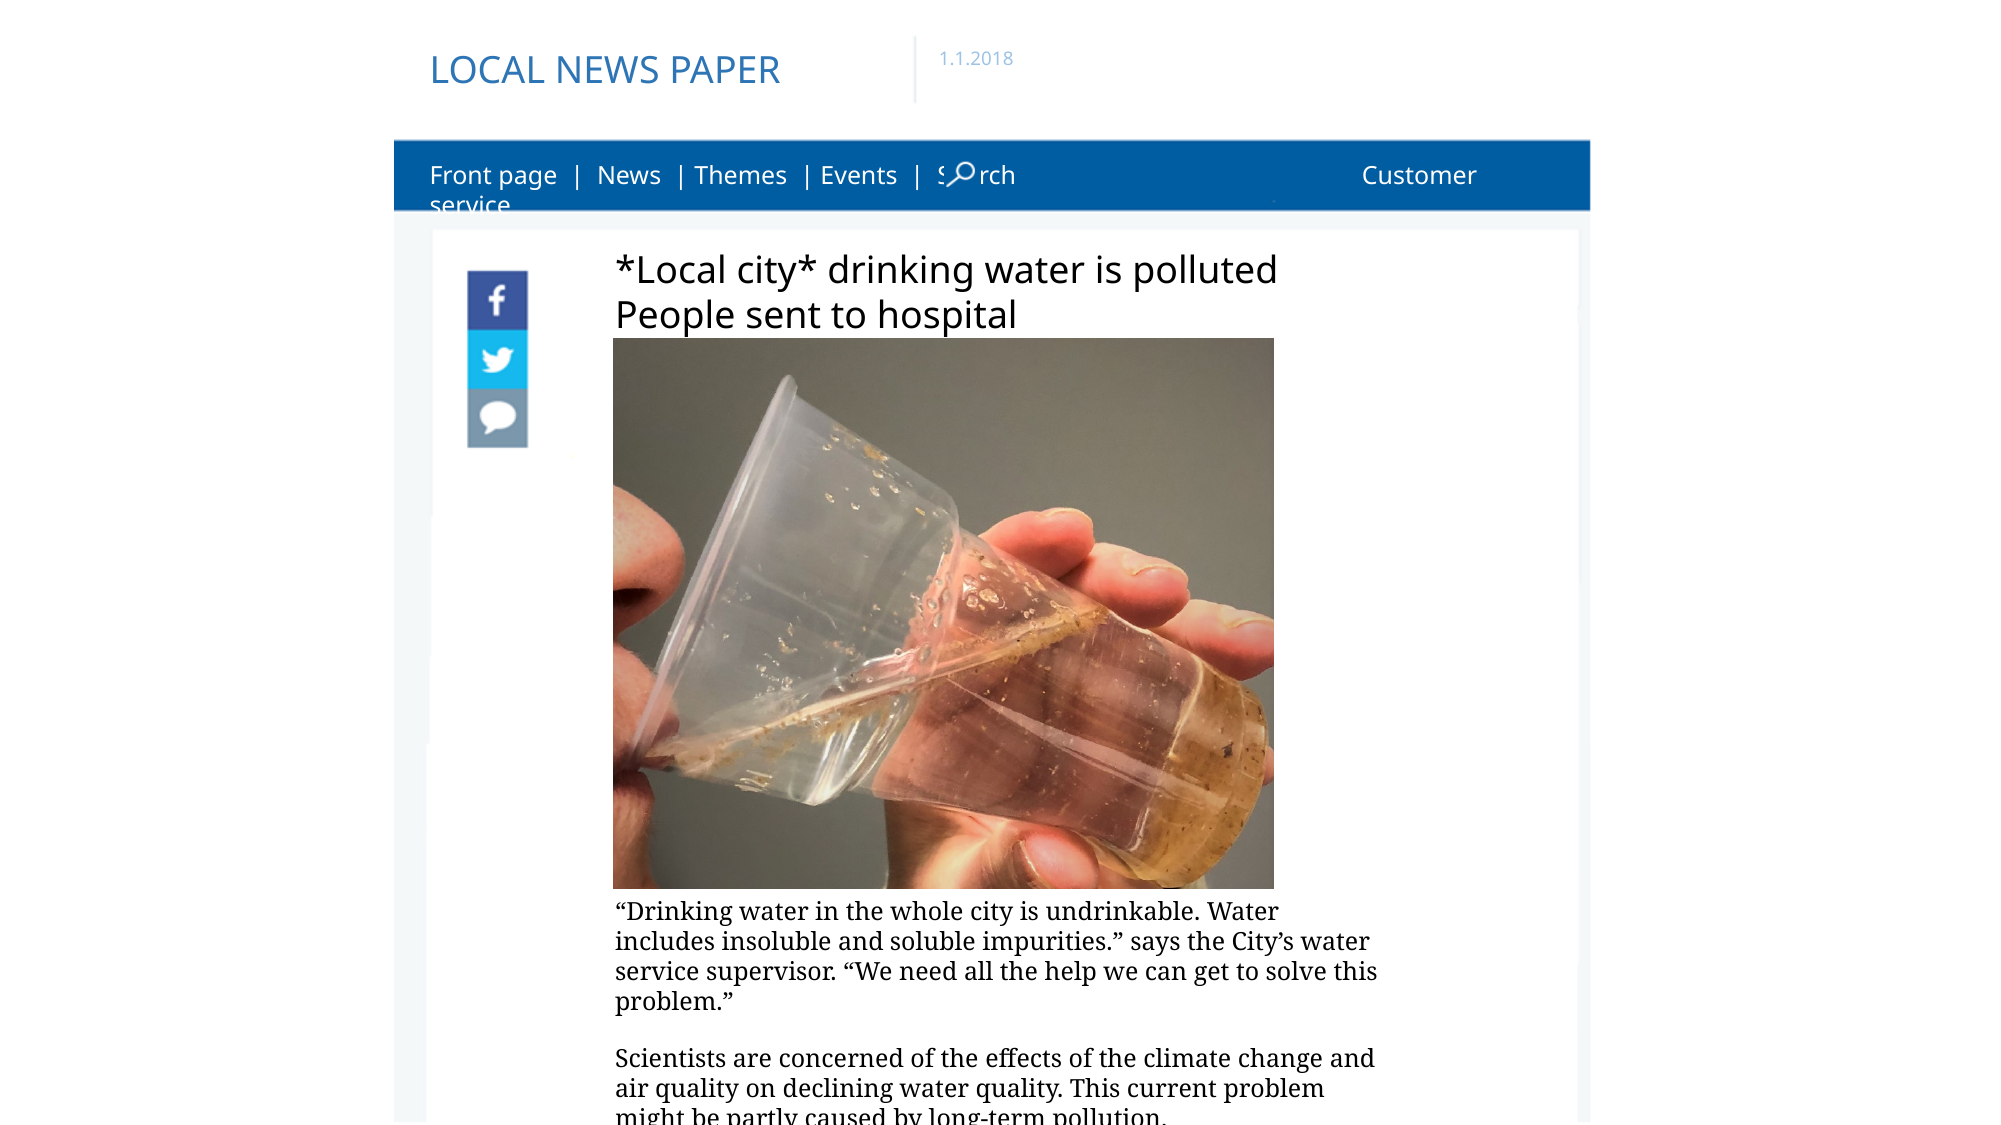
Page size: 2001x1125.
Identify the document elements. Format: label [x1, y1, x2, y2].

picture [613, 338, 1277, 889]
text_box [394, 0, 1592, 1124]
